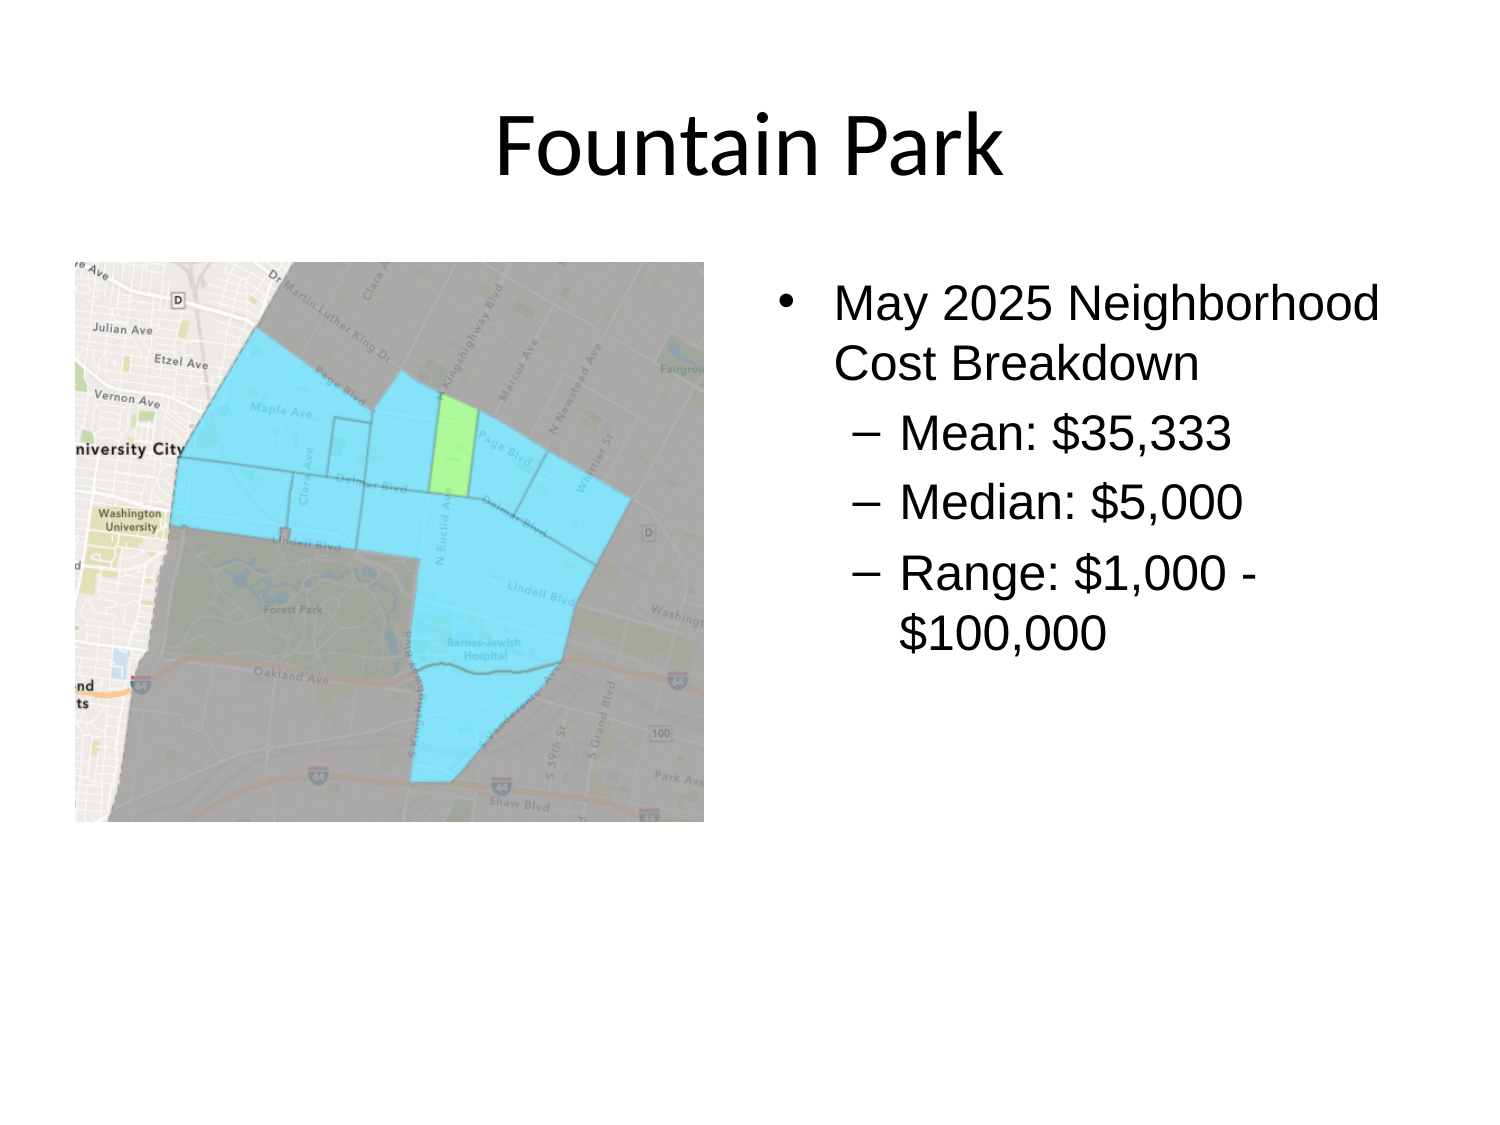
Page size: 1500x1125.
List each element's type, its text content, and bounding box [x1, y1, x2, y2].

list May 2025 Neighborhood Cost Breakdown Mean: $35,333 Median: $5,000 Range: $1,000 - $100,000 [762, 262, 1425, 1005]
title Fountain Park [75, 45, 1425, 233]
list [74, 262, 704, 823]
